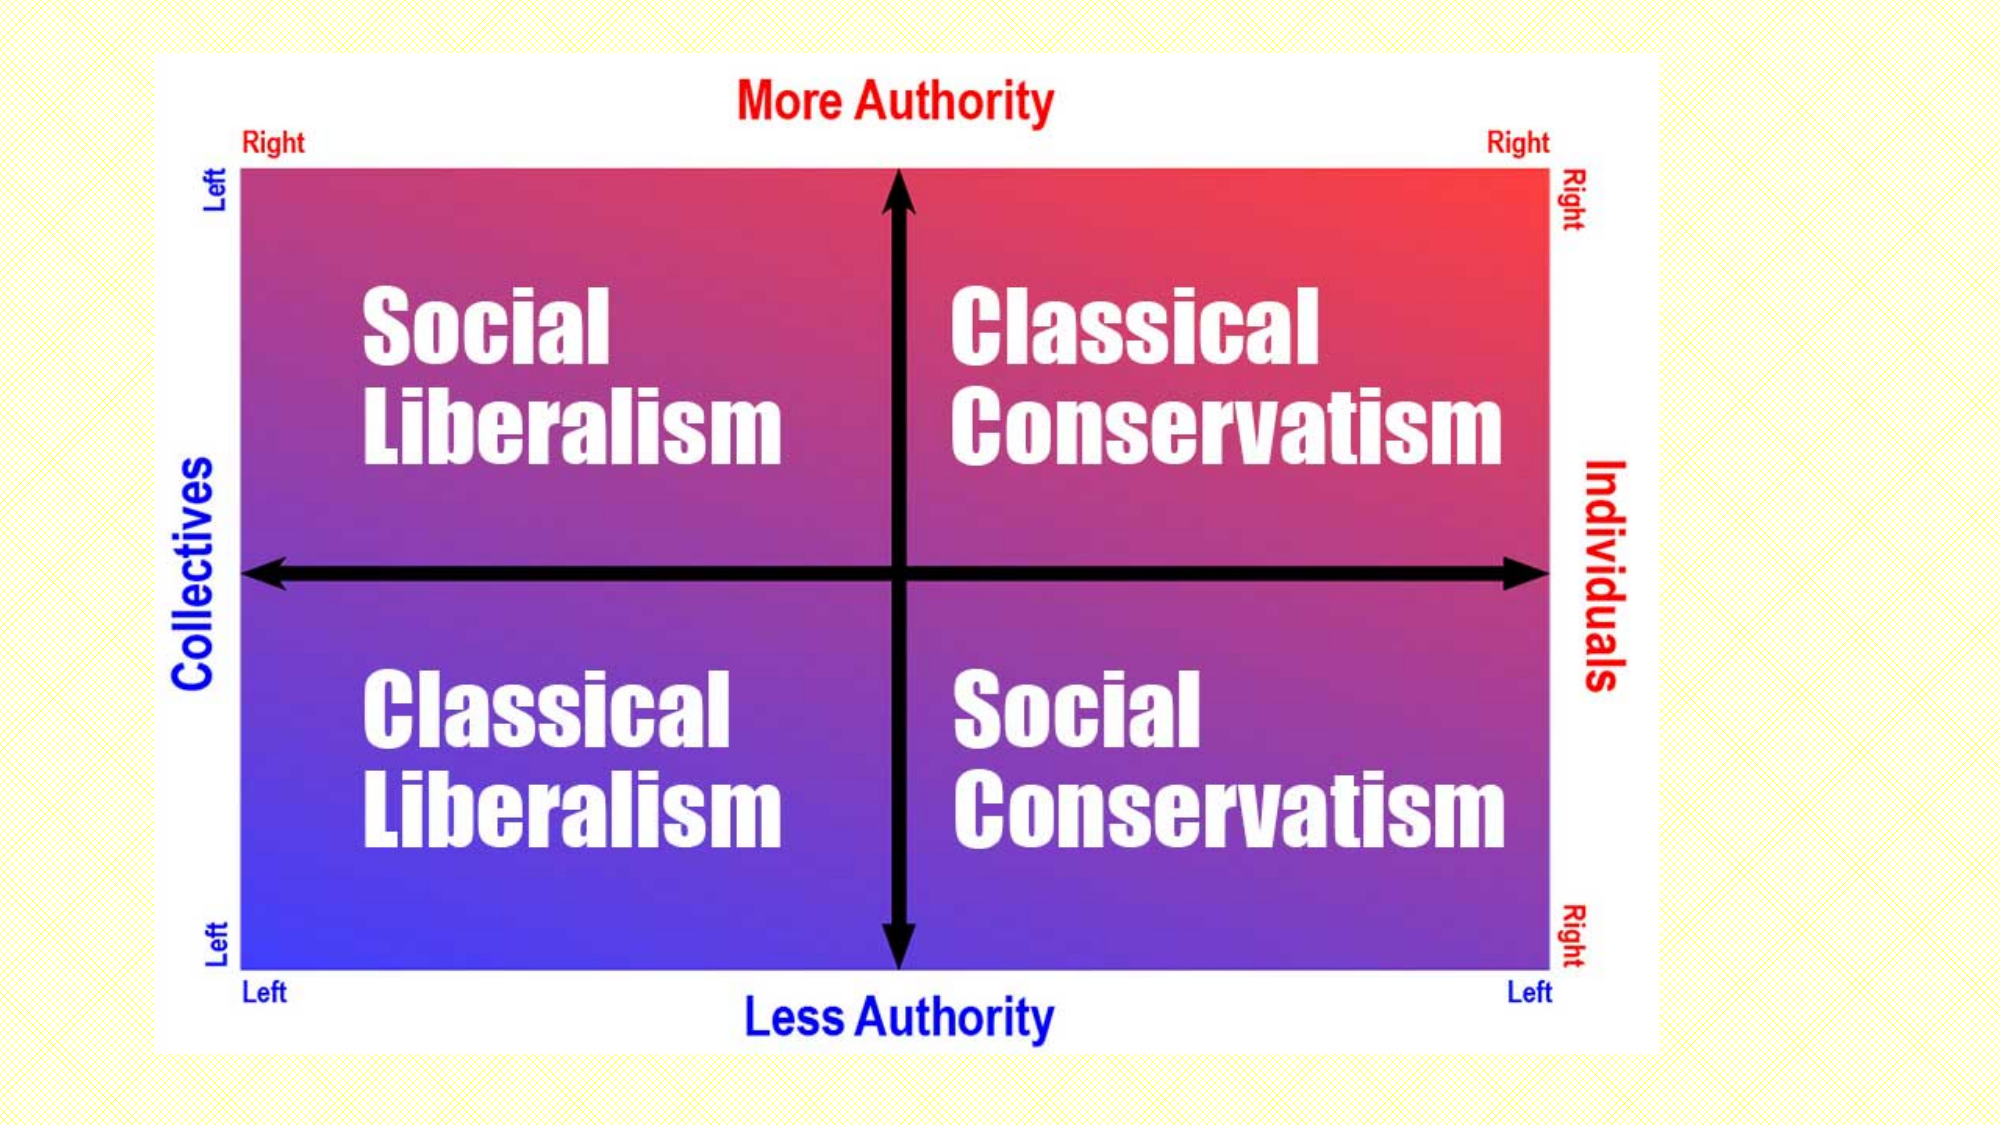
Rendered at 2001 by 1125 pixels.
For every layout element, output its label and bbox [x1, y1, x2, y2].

picture [154, 53, 1659, 1054]
